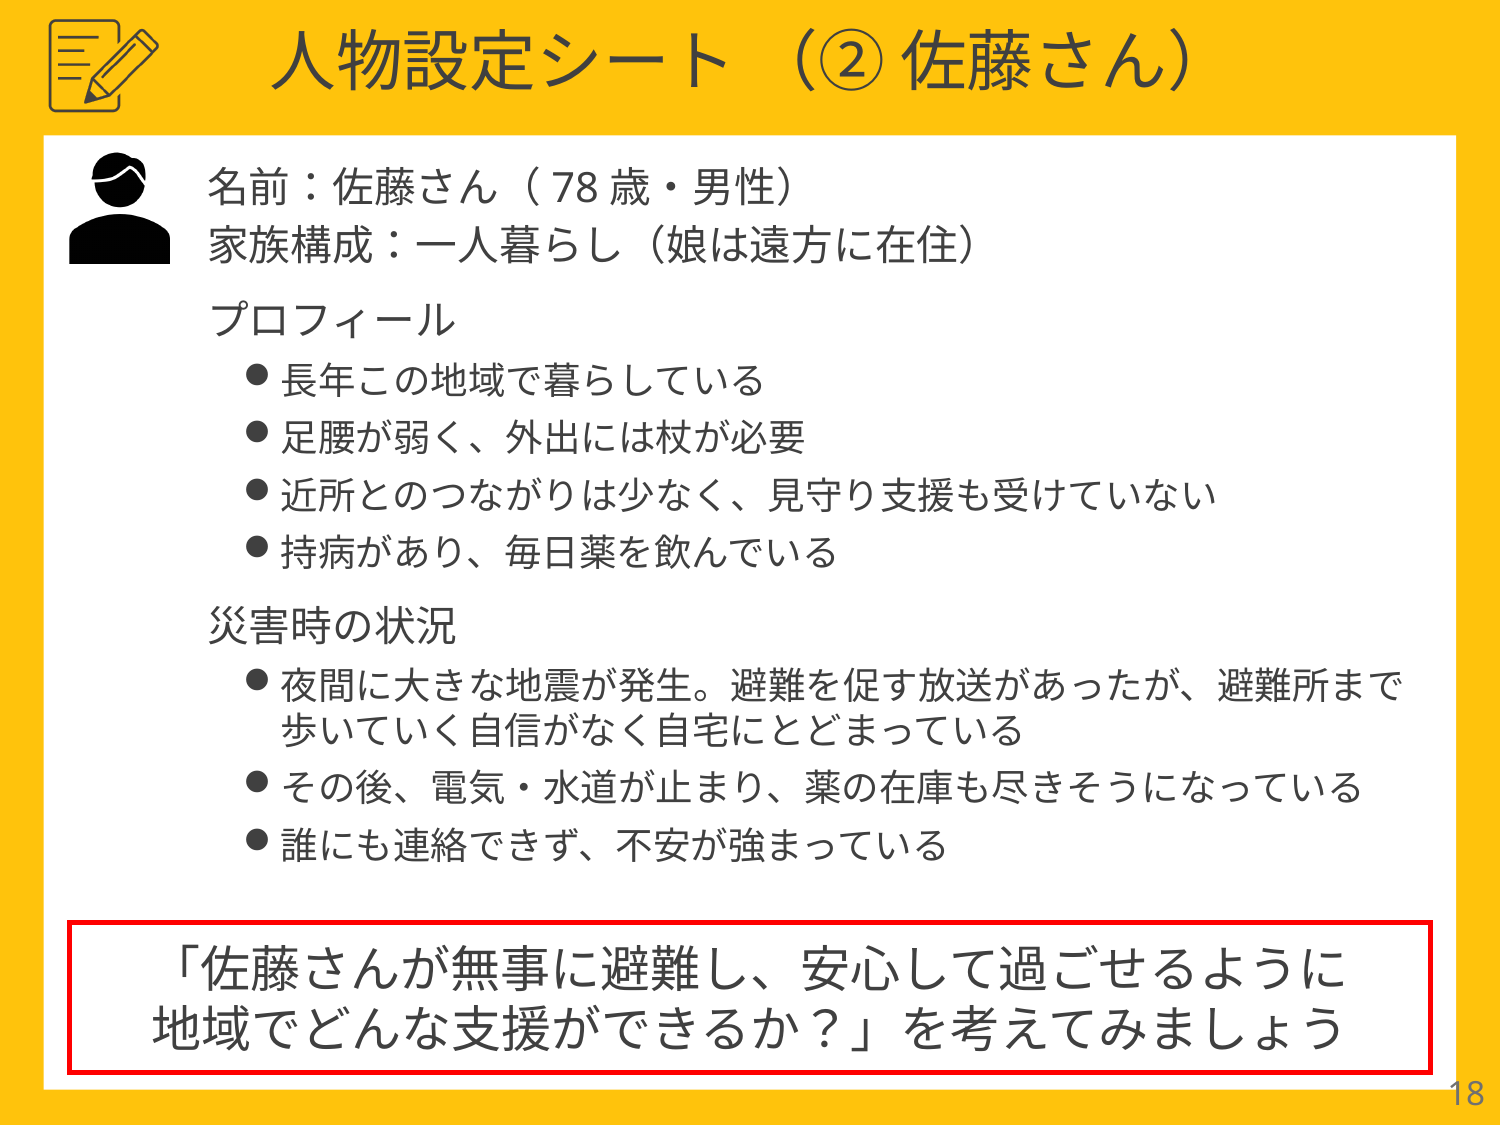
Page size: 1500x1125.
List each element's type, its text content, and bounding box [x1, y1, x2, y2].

picture [30, 0, 195, 286]
list 名前：佐藤さん（78歳・男性） 家族構成：一人暮らし（娘は遠方に在住） プロフィール 長年この地域で暮らしている 足腰が弱く、外出には杖が必要 近所とのつながりは少なく、見守り支援も受けていない 持病があり、毎日薬を飲んでいる 災害時の状況 夜間に大きな地震が発生。避難を促す放送があったが、避難所まで 歩いていく自信がなく自宅にとどまっている その後、電気・水道が止まり、薬の在庫も尽きそうになっている 誰にも連絡できず、不安が強まっている [89, 159, 1424, 910]
list 人物設定シート （② 佐藤さん） [165, 20, 1338, 136]
slide_number 18 [1162, 1065, 1500, 1125]
text_box 「佐藤さんが無事に避難し、安心して過ごせるように 地域でどんな支援ができるか？」を考えてみましょう [68, 921, 1431, 1073]
